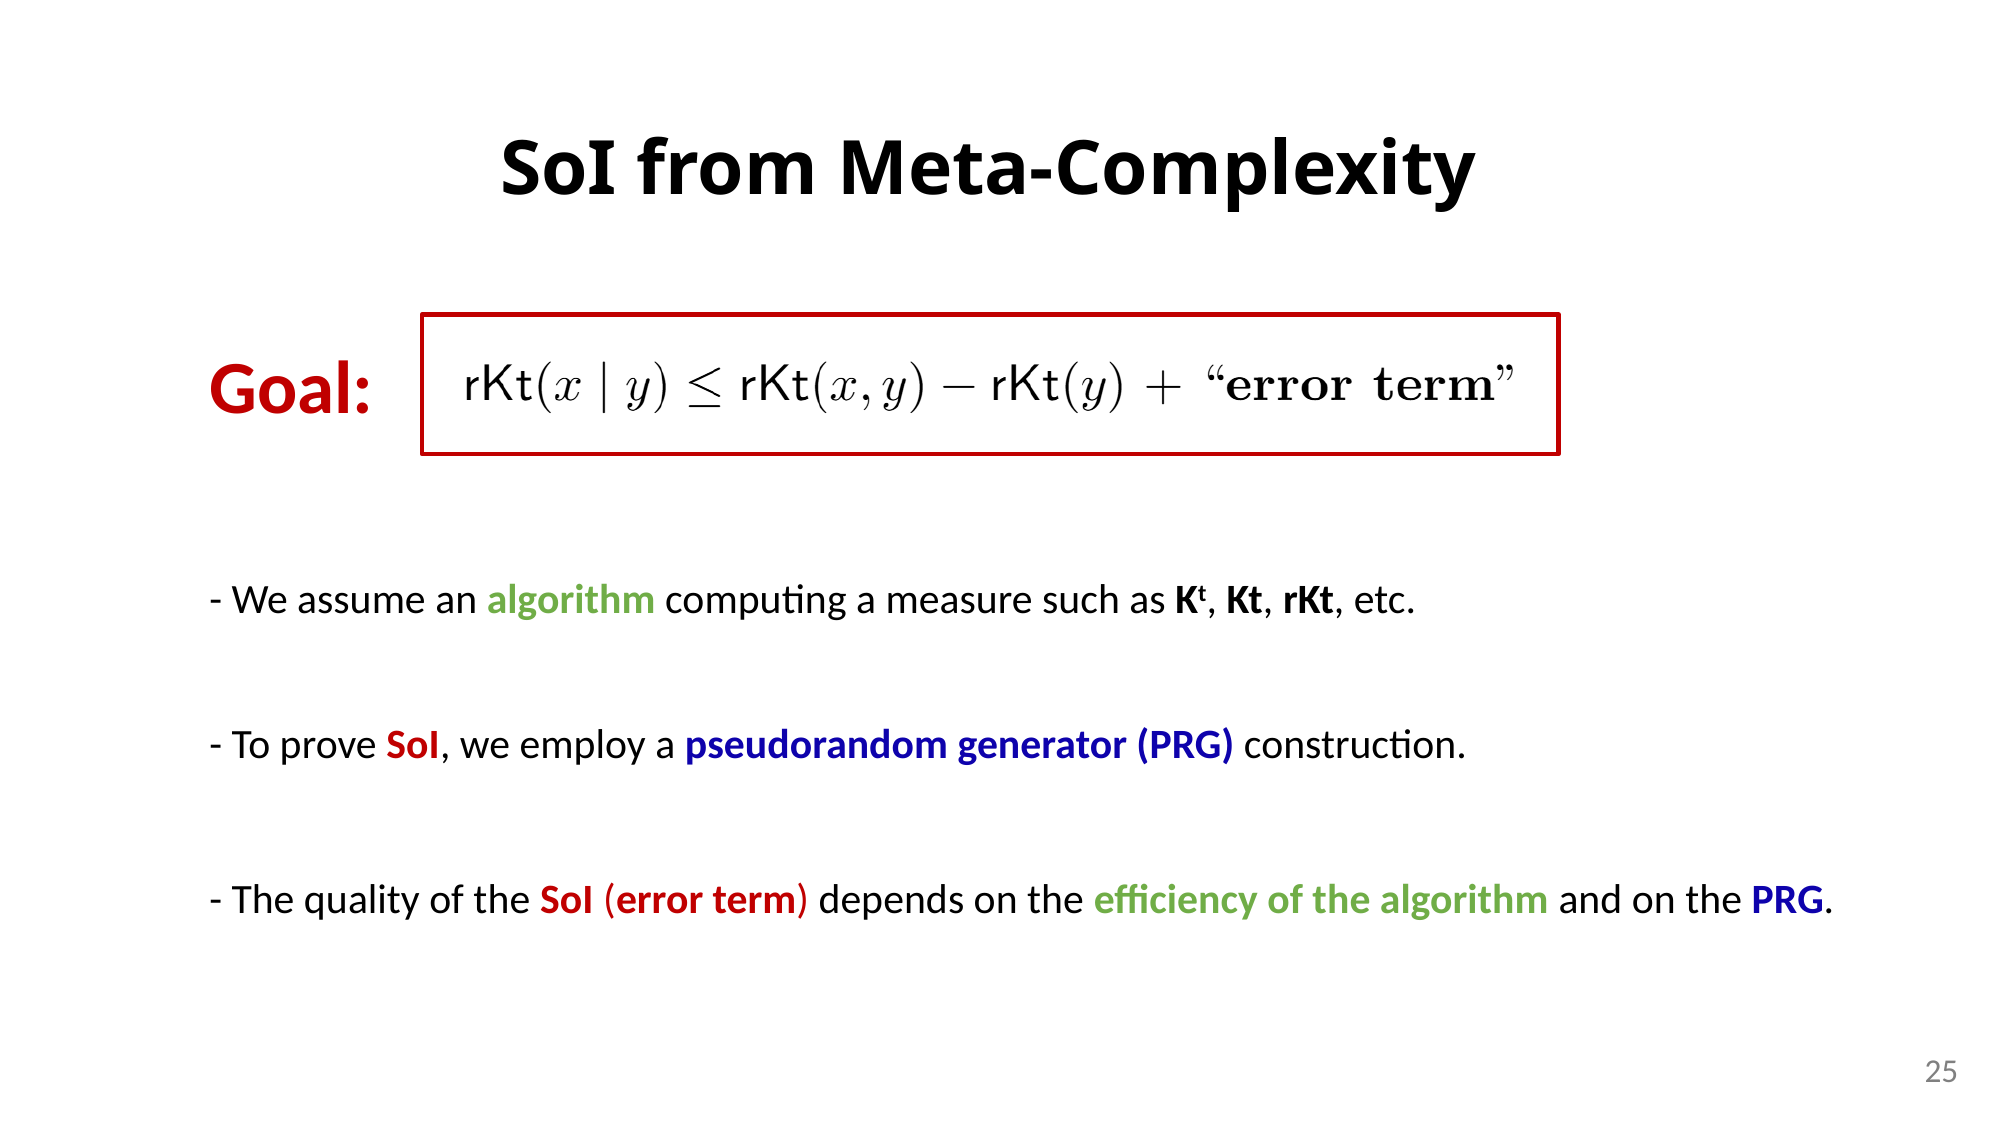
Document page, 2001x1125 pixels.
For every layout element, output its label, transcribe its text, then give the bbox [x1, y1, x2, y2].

text_box Goal: [194, 330, 414, 436]
picture [424, 316, 1557, 452]
text_box - We assume an algorithm computing a measure such as Kt, Kt, rKt, etc. [194, 564, 1563, 630]
text_box SoI from Meta-Complexity [62, 111, 1915, 217]
text_box - To prove SoI, we employ a pseudorandom generator (PRG) construction. [194, 709, 1897, 775]
text_box - The quality of the SoI (error term) depends on the efficiency of the algorithm and on the PRG. [194, 863, 1867, 929]
text_box 25 [1908, 1041, 1975, 1097]
